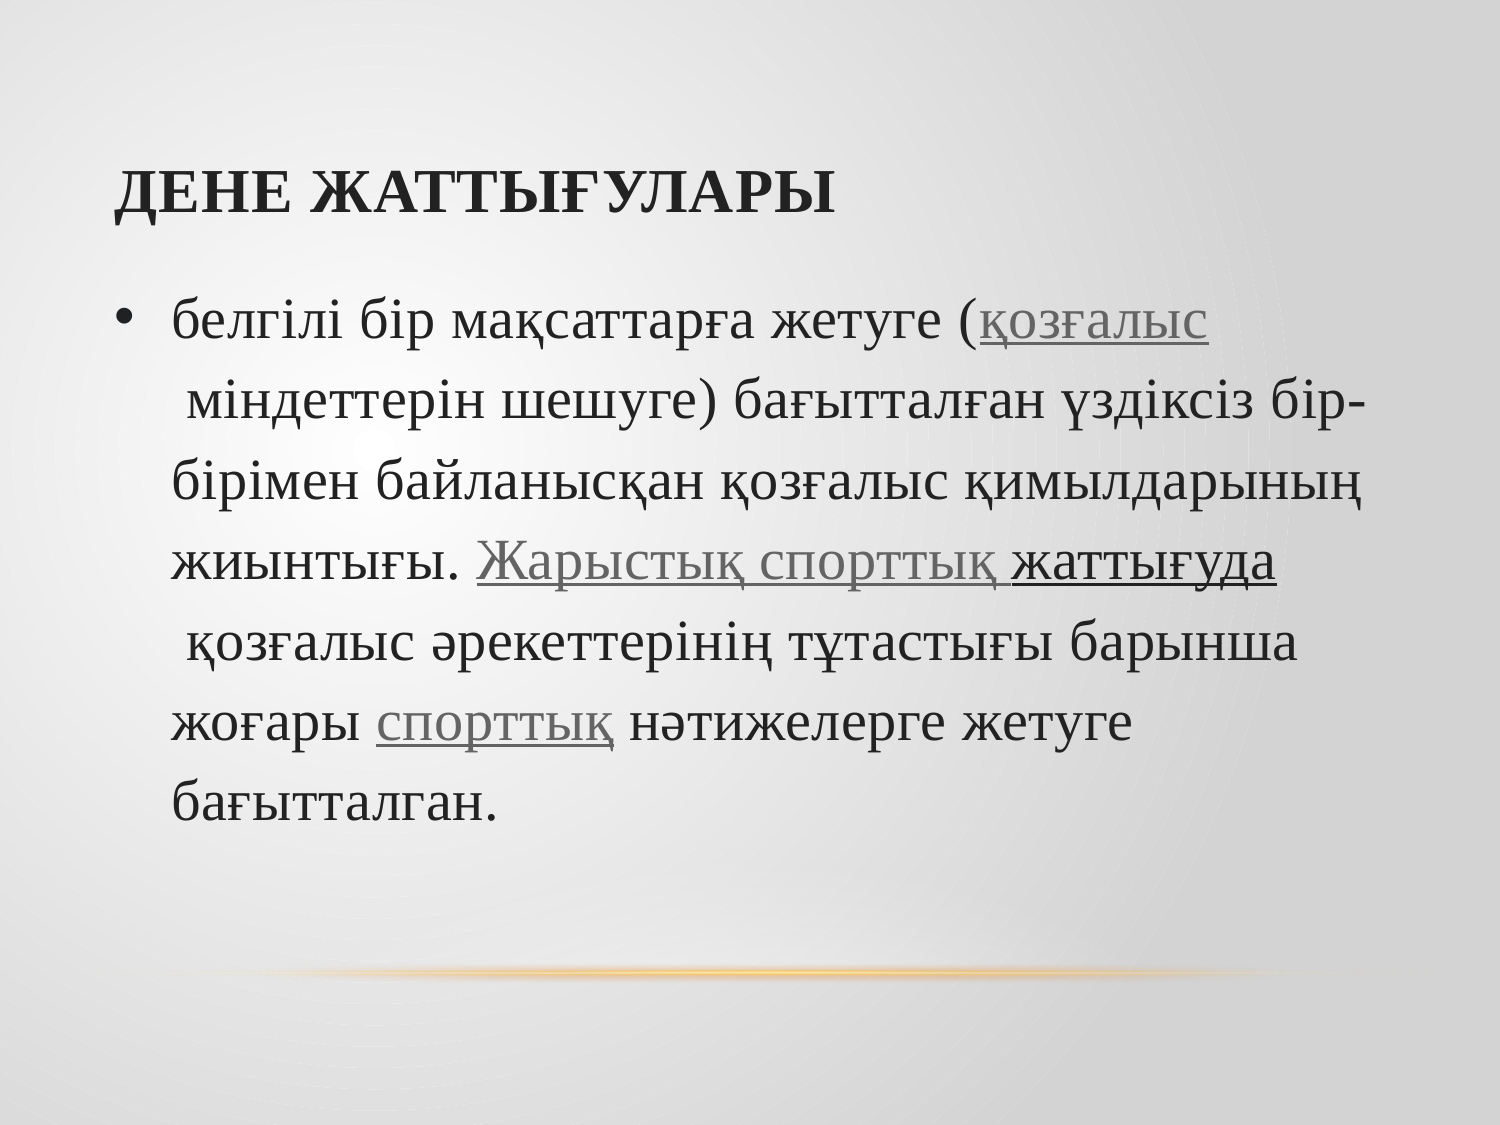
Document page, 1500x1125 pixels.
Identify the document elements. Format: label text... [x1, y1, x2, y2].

title Дене жаттығулары [99, 45, 1400, 233]
picture [0, 0, 1500, 1125]
list белгілі бір мақсаттарға жетуге (қозғалыс міндеттерін шешуге) бағытталған үздіксіз бір-бірімен байланысқан қозғалыс қимылдарының жиынтығы. Жарыстық спорттық жаттығуда қозғалыс әрекеттерінің тұтастығы барынша жоғары спорттық нәтижелерге жетуге бағытталган. [99, 262, 1400, 938]
